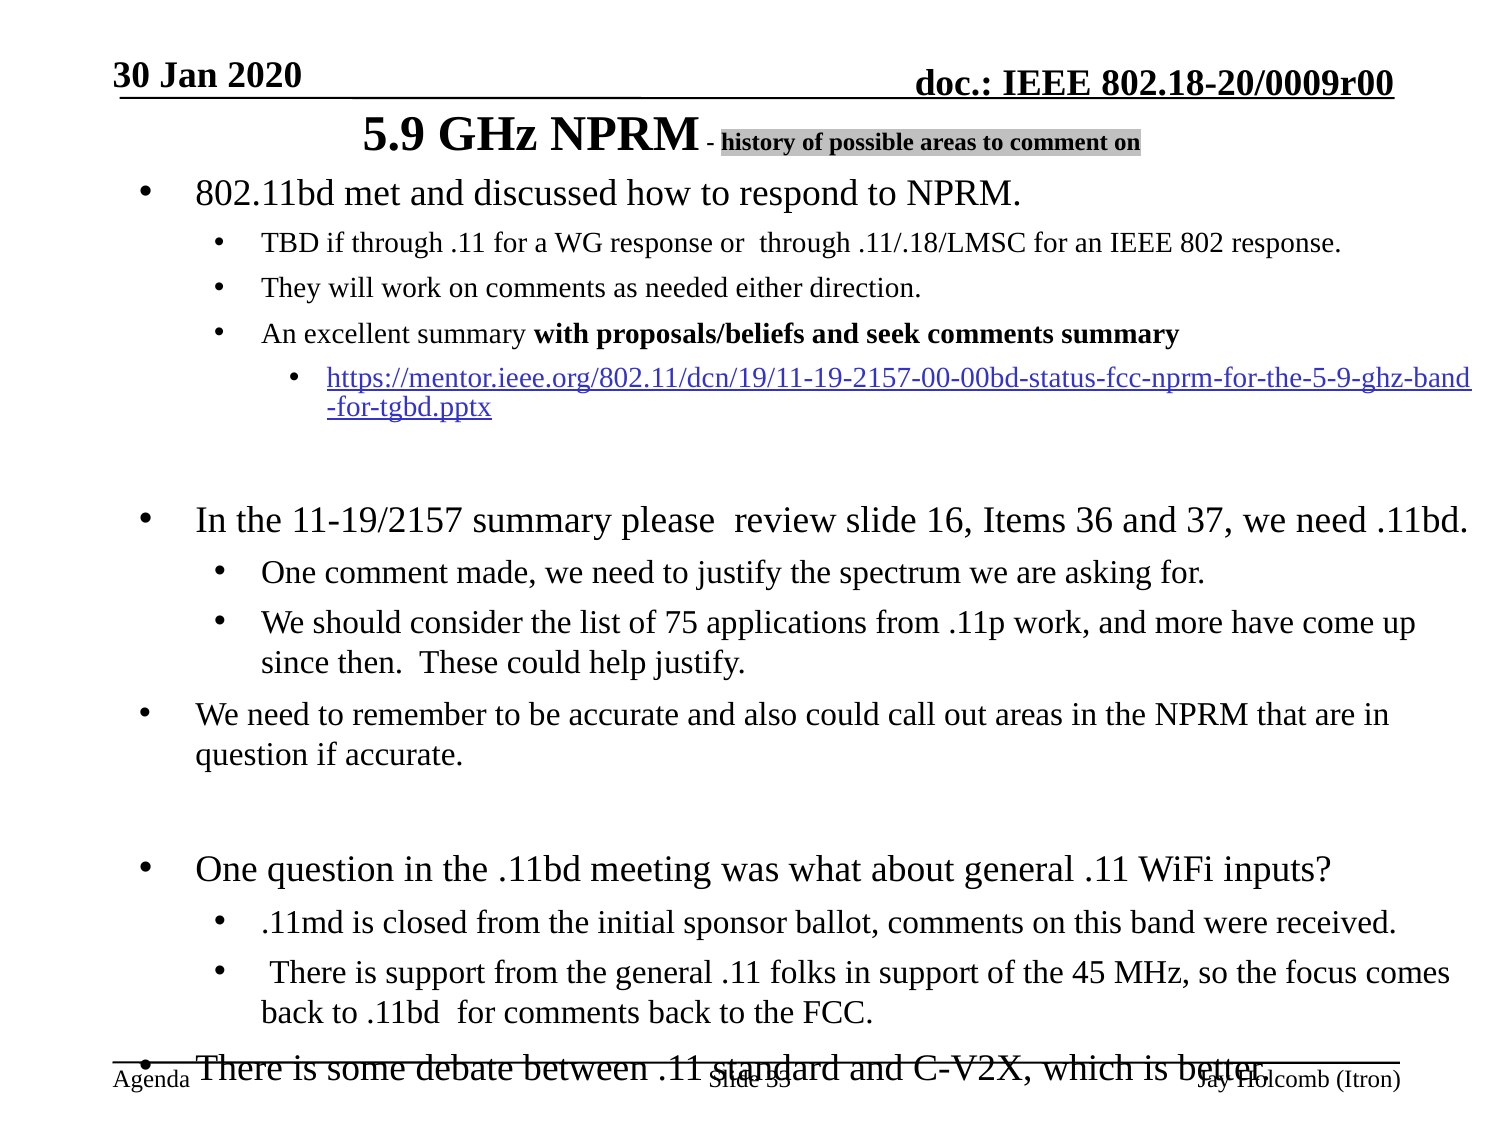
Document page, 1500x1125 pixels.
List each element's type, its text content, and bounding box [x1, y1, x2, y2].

list 802.11bd met and discussed how to respond to NPRM. TBD if through .11 for a WG response or through .11/.18/LMSC for an IEEE 802 response. They will work on comments as needed either direction. An excellent summary with proposals/beliefs and seek comments summary https://mentor.ieee.org/802.11/dcn/19/11-19-2157-00-00bd-status-fcc-nprm-for-the-5-9-ghz-band-for-tgbd.pptx In the 11-19/2157 summary please review slide 16, Items 36 and 37, we need .11bd. One comment made, we need to justify the spectrum we are asking for. We should consider the list of 75 applications from .11p work, and more have come up since then. These could help justify. We need to remember to be accurate and also could call out areas in the NPRM that are in question if accurate. One question in the .11bd meeting was what about general .11 WiFi inputs? .11md is closed from the initial sponsor ballot, comments on this band were received. There is support from the general .11 folks in support of the 45 MHz, so the focus comes back to .11bd for comments back to the FCC. There is some debate between .11 standard and C-V2X, which is better. [114, 160, 1488, 1065]
title 5.9 GHz NPRM - history of possible areas to comment on [114, 103, 1390, 159]
footer Jay Holcomb (Itron) [878, 1061, 1402, 1093]
slide_number Slide 33 [699, 1061, 800, 1123]
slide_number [112, 49, 488, 95]
